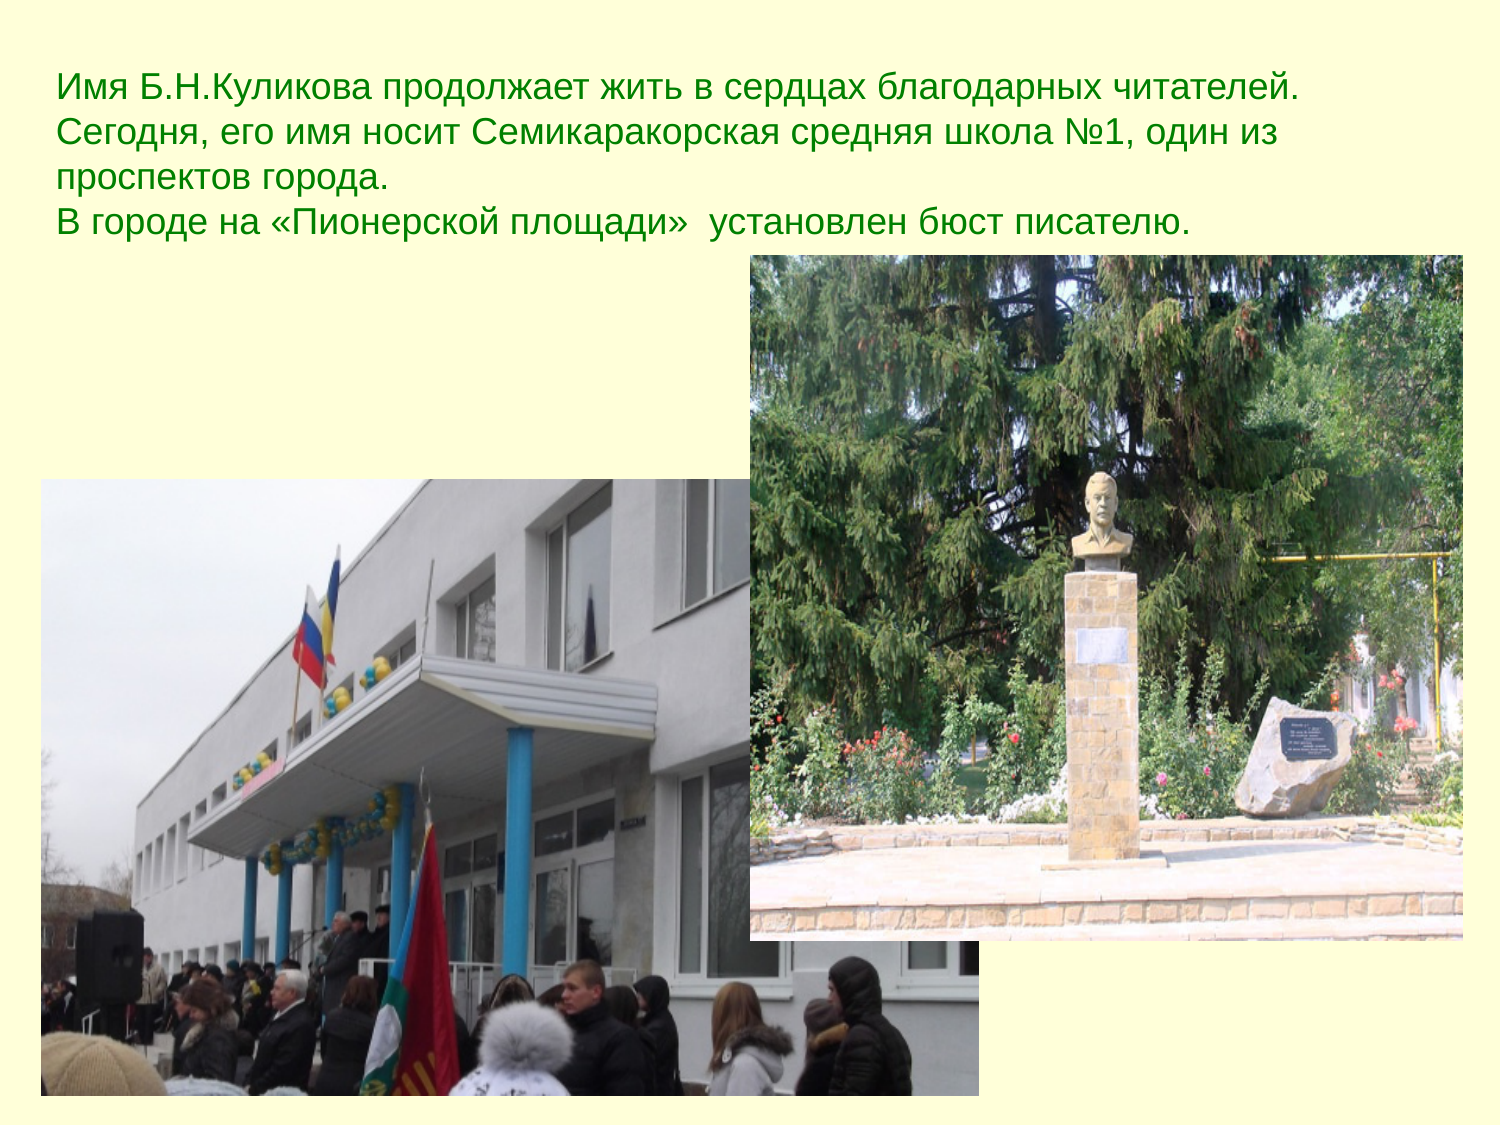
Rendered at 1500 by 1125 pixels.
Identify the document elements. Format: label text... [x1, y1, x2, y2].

text_box Имя Б.Н.Куликова продолжает жить в сердцах благодарных читателей. Сегодня, его имя носит Семикаракорская средняя школа №1, один из проспектов города. В городе на «Пионерской площади» установлен бюст писателю. [41, 54, 1447, 250]
picture [40, 255, 1464, 1096]
